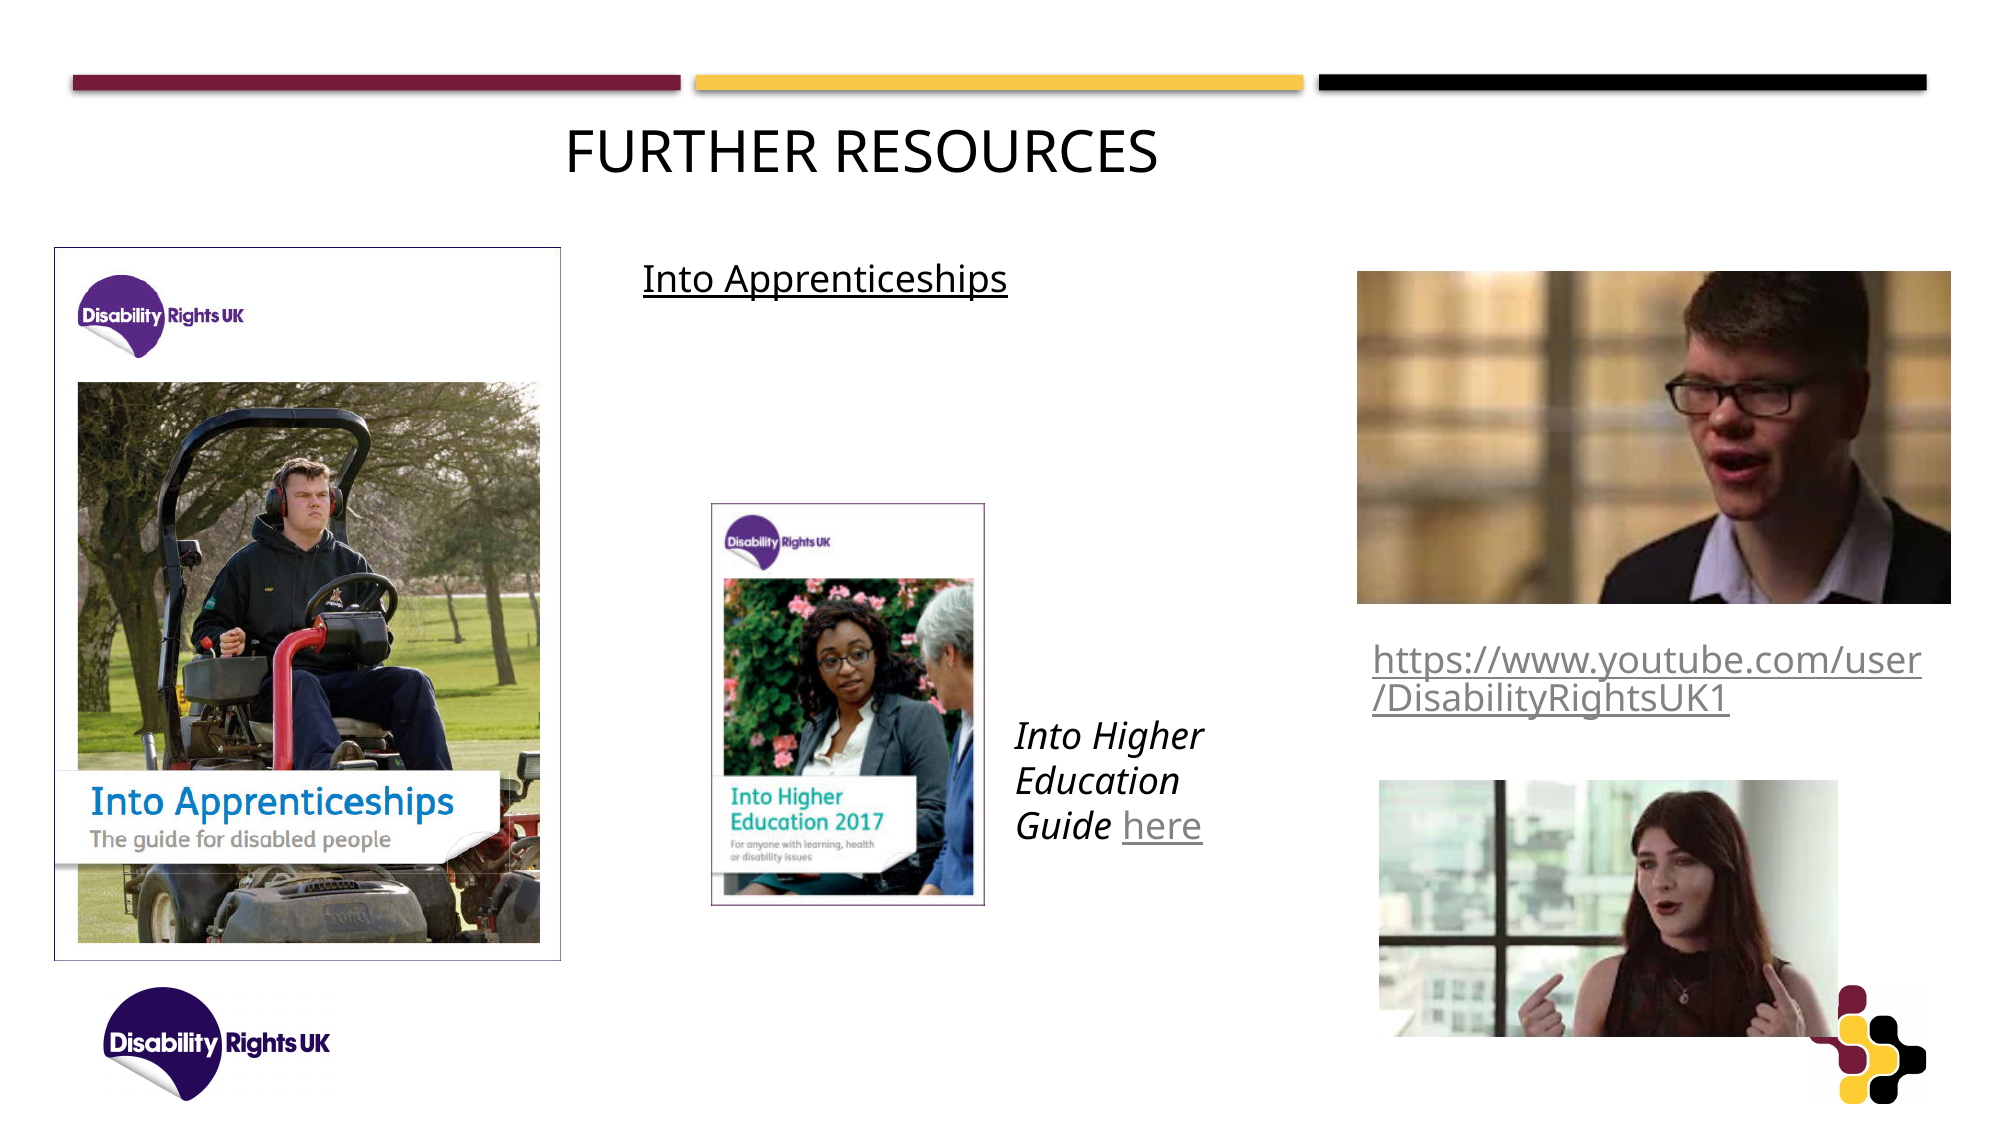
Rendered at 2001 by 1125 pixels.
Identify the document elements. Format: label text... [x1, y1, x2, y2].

picture [95, 981, 336, 1108]
picture [1378, 779, 1927, 1104]
picture [1357, 270, 1951, 605]
title Further resources [0, 31, 1725, 193]
text_box https://www.youtube.com/user/DisabilityRightsUK1 [1357, 628, 1951, 740]
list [53, 246, 561, 962]
picture [711, 503, 986, 906]
text_box Into Higher Education Guide here [999, 704, 1302, 861]
text_box Into Apprenticeships [627, 247, 1055, 313]
